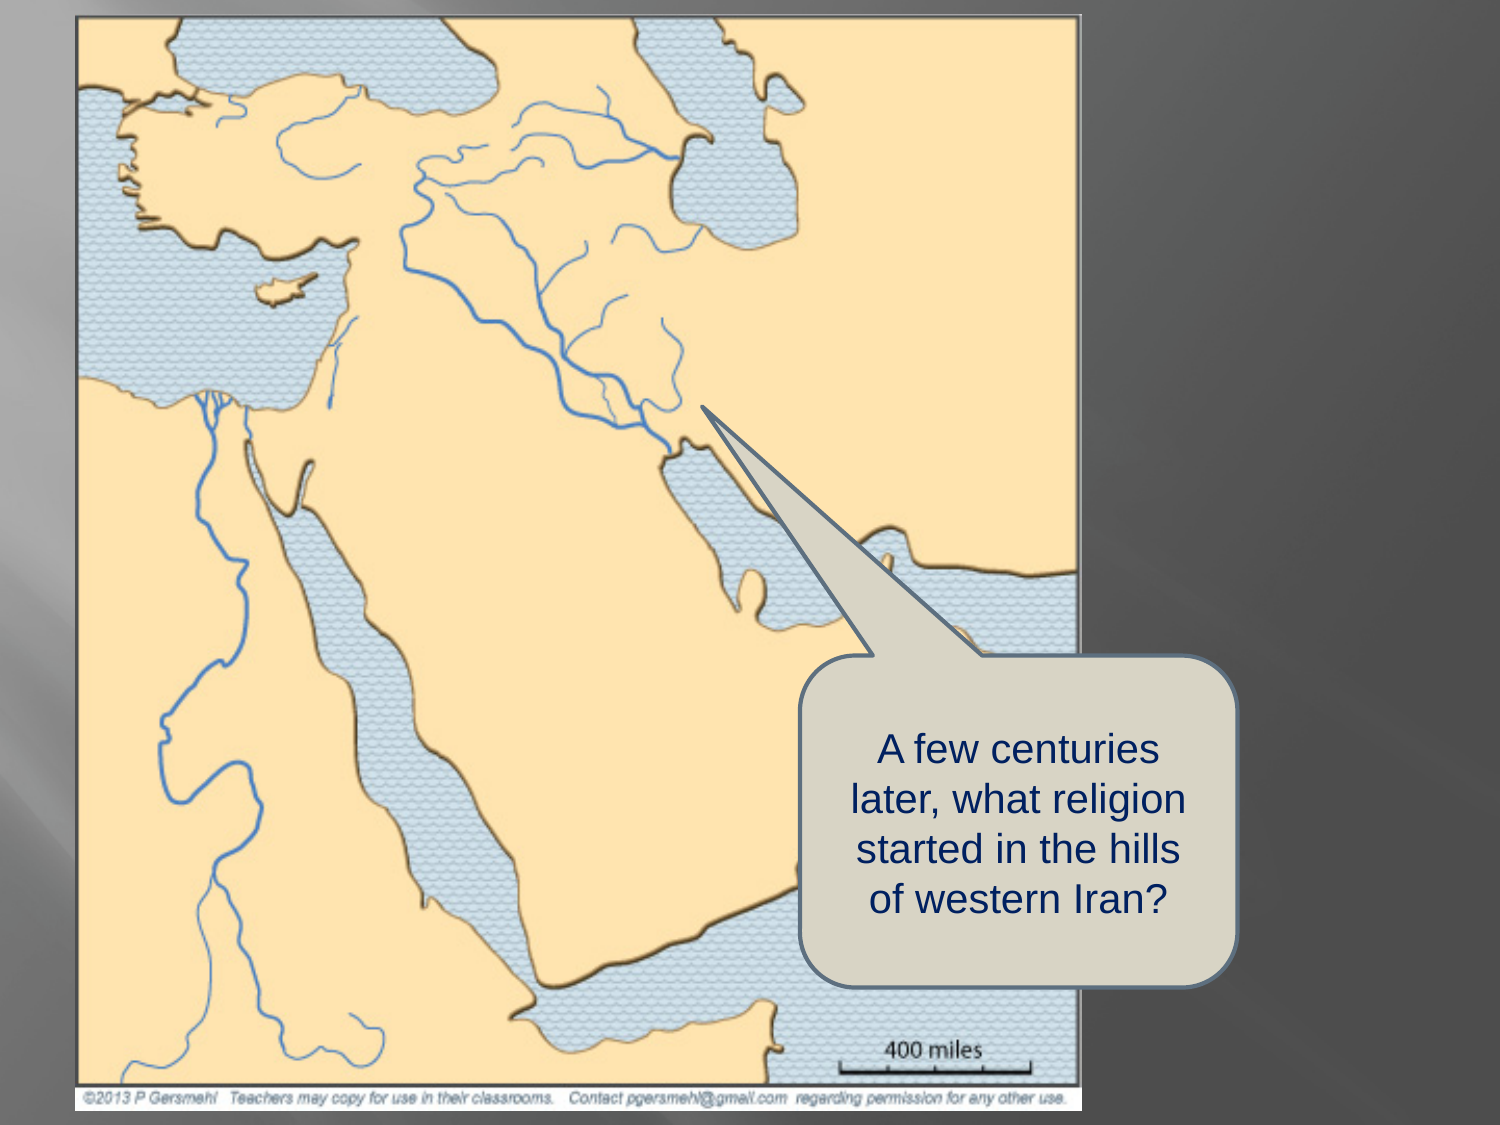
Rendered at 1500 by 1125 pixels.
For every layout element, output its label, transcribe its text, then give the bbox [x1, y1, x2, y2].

text_box A few centuries later, what religion started in the hills of western Iran? [1125, 653, 1240, 990]
picture [74, 14, 1083, 1111]
